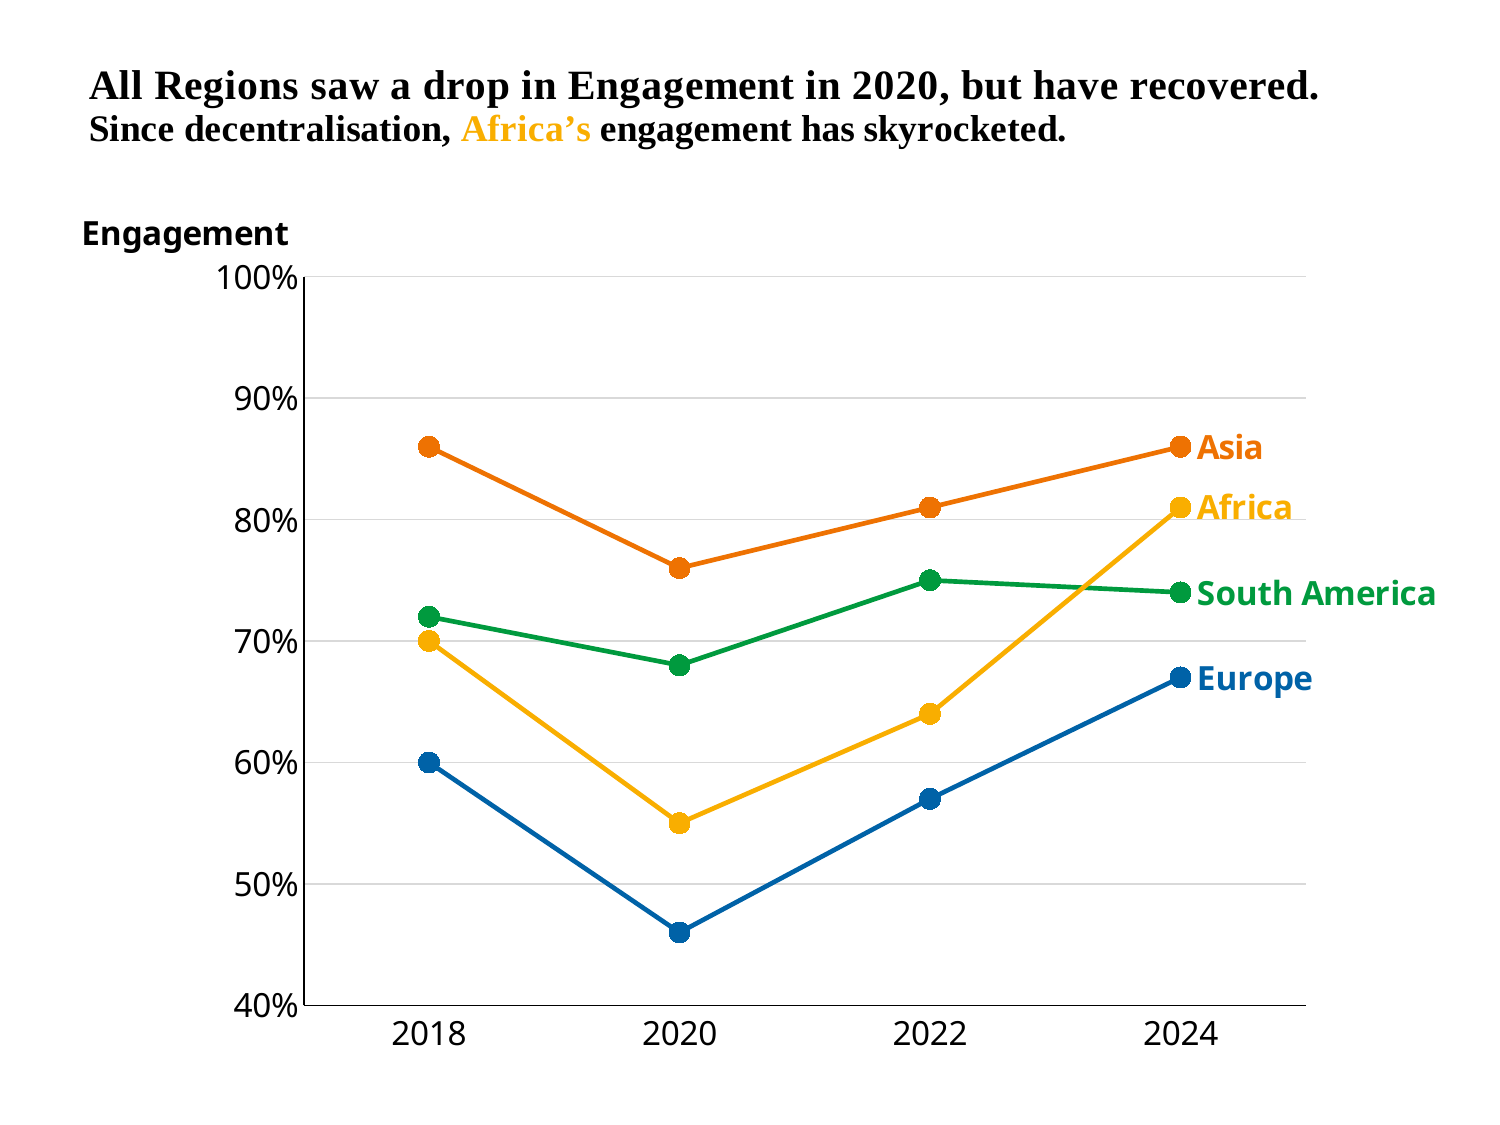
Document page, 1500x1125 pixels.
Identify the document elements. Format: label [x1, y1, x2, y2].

chart [52, 30, 1445, 1082]
